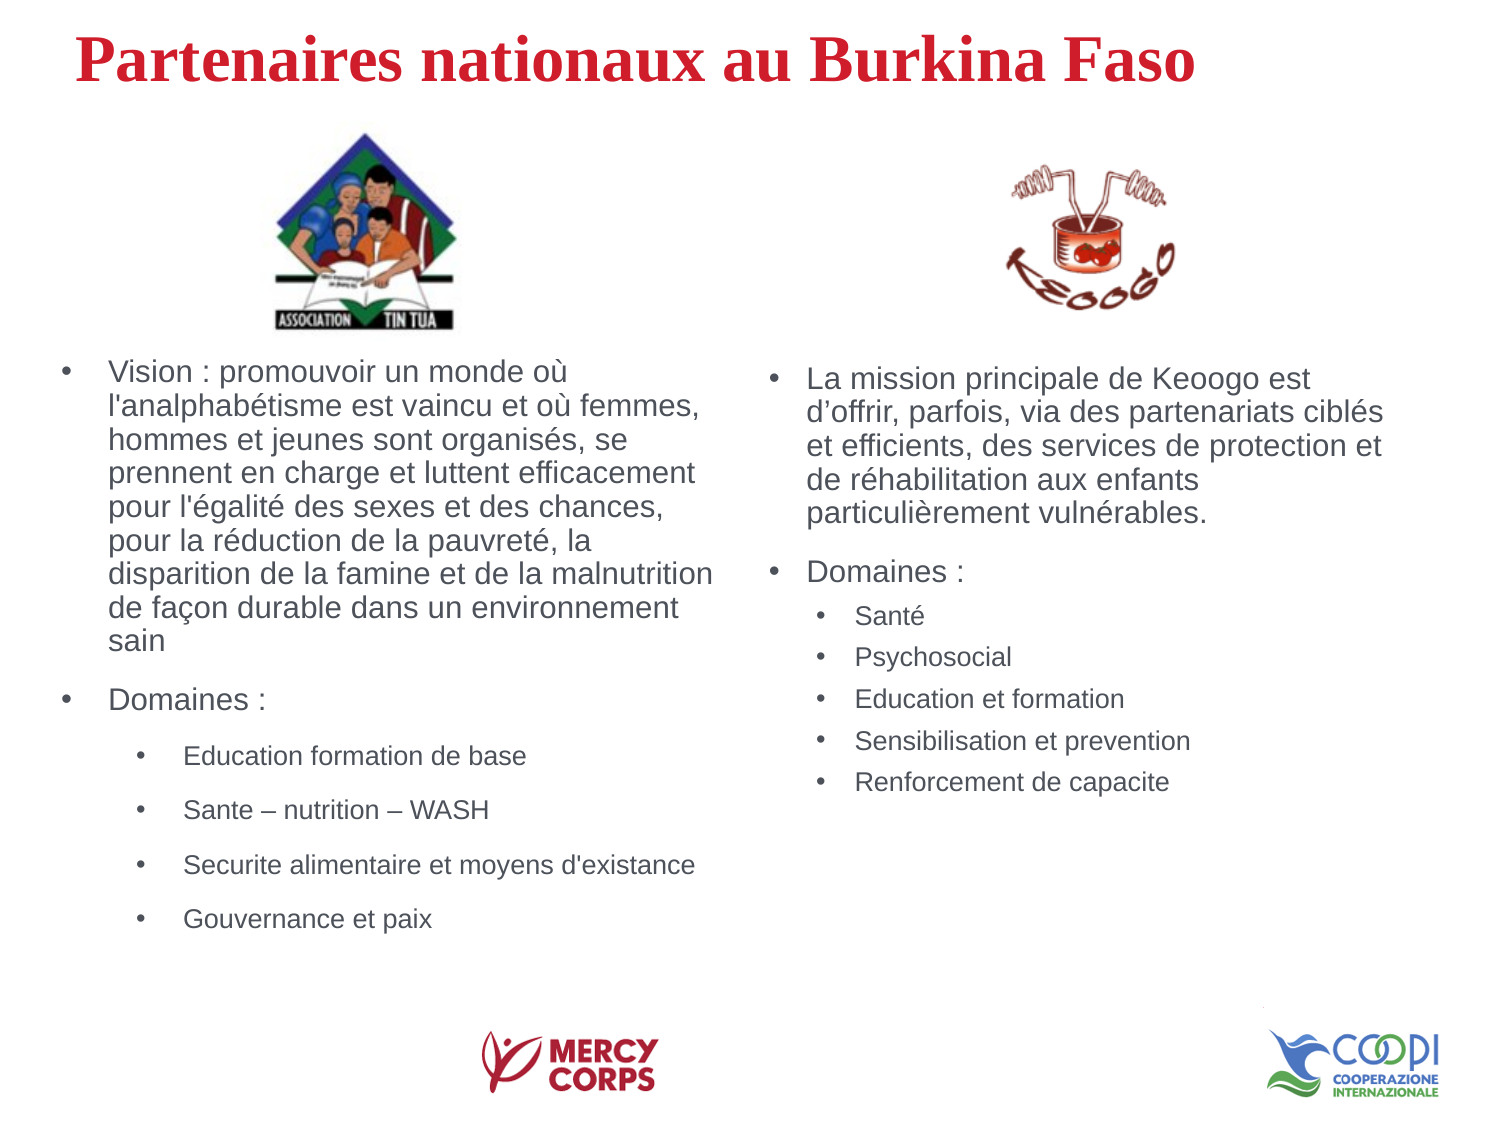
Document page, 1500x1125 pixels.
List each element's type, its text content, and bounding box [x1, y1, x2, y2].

picture [259, 121, 468, 342]
title Partenaires nationaux au Burkina Faso [74, 30, 1425, 113]
text_box La mission principale de Keoogo est d’offrir, parfois, via des partenariats ciblés et efficients, des services de protection et de réhabilitation aux enfants particulièrement vulnérables. Domaines : Santé Psychosocial Education et formation Sensibilisation et prevention Renforcement de capacite [768, 362, 1414, 944]
text_box Vision : promouvoir un monde où l'analphabétisme est vaincu et où femmes, hommes et jeunes sont organisés, se prennent en charge et luttent efficacement pour l'égalité des sexes et des chances, pour la réduction de la pauvreté, la disparition de la famine et de la malnutrition de façon durable dans un environnement sain Domaines : Education formation de base Sante – nutrition – WASH Securite alimentaire et moyens d'existance Gouvernance et paix [46, 348, 743, 1100]
picture [991, 140, 1190, 326]
picture [475, 1007, 1451, 1116]
